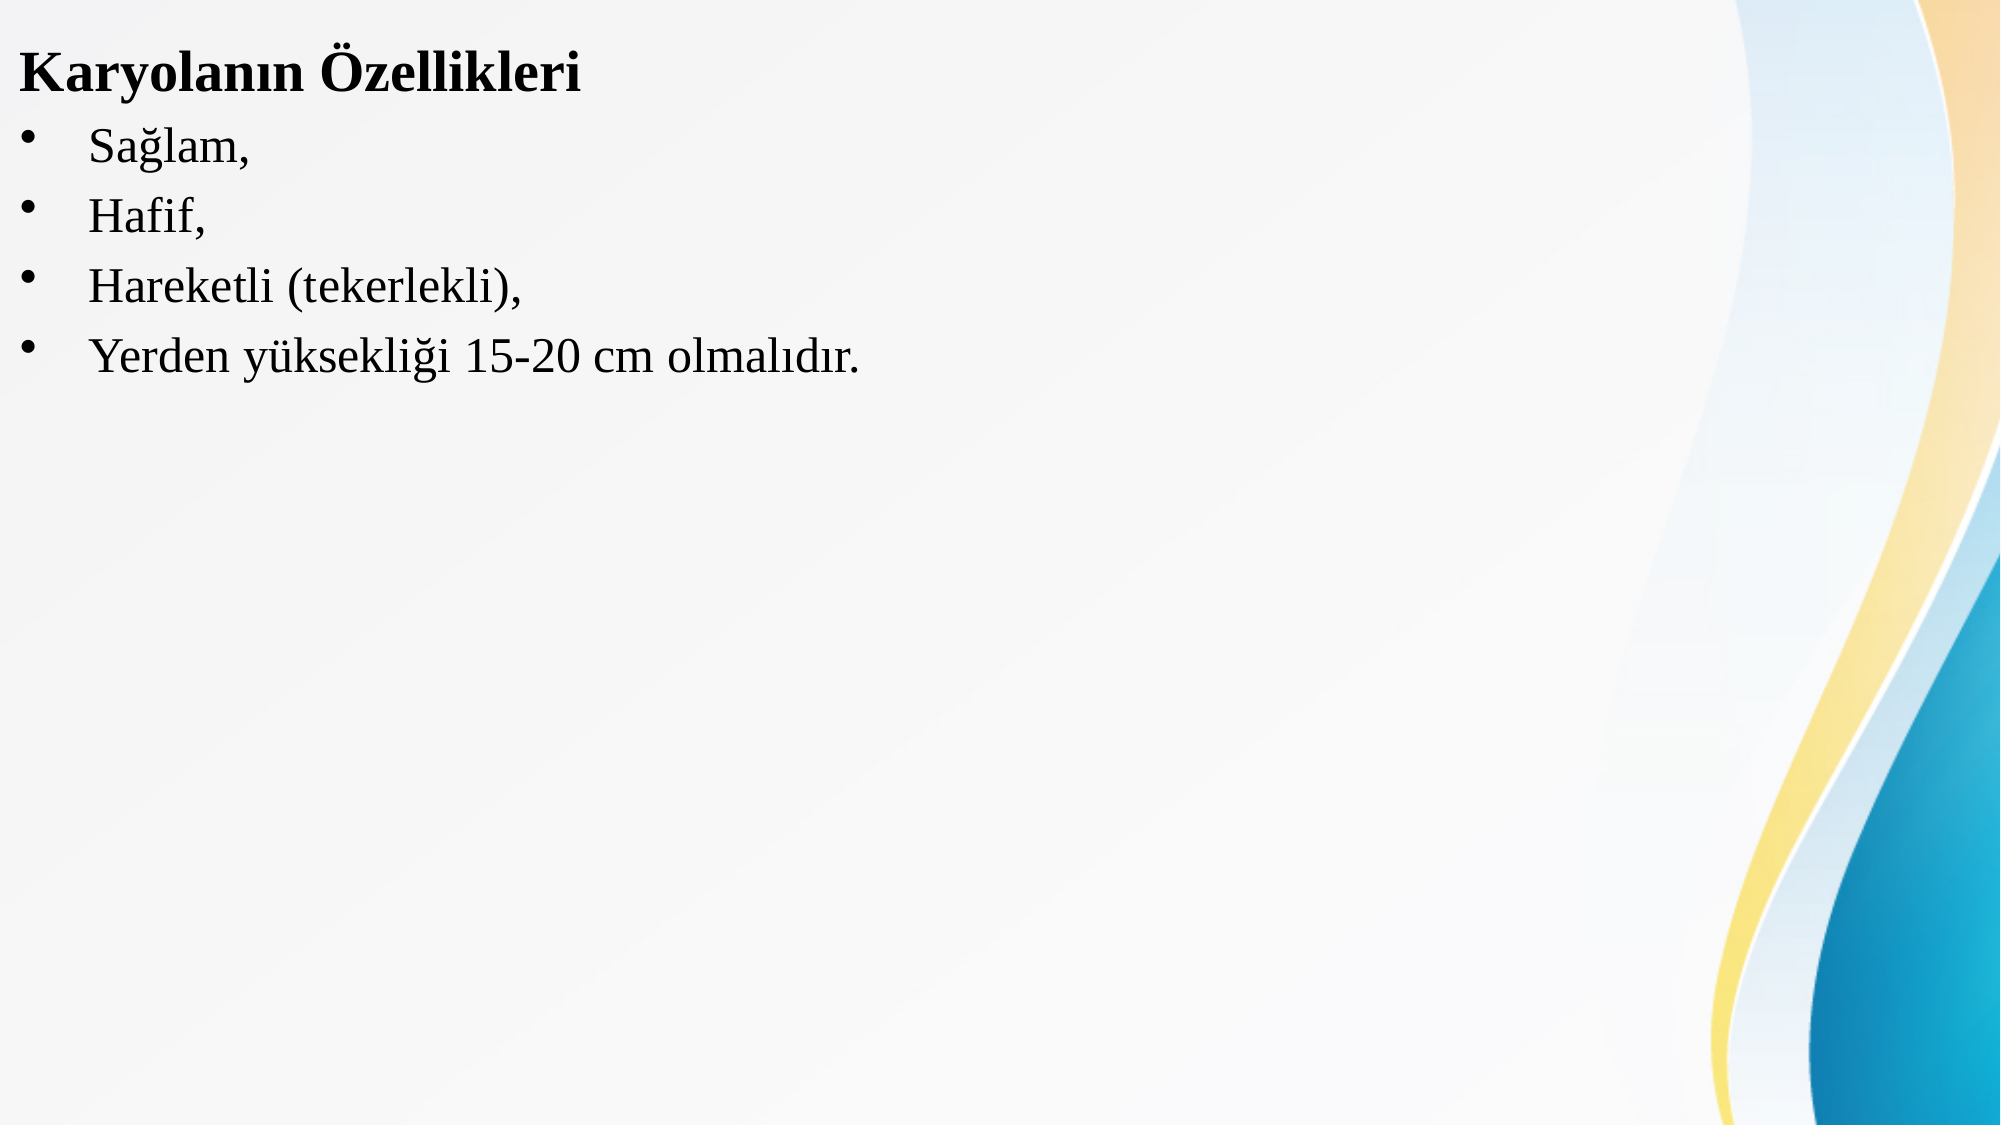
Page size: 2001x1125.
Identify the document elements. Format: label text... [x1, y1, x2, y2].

list Karyolanın Özellikleri Sağlam, Hafif, Hareketli (tekerlekli), Yerden yüksekliği 15-20 cm olmalıdır. [4, 25, 1959, 1036]
picture [0, 0, 2001, 1125]
